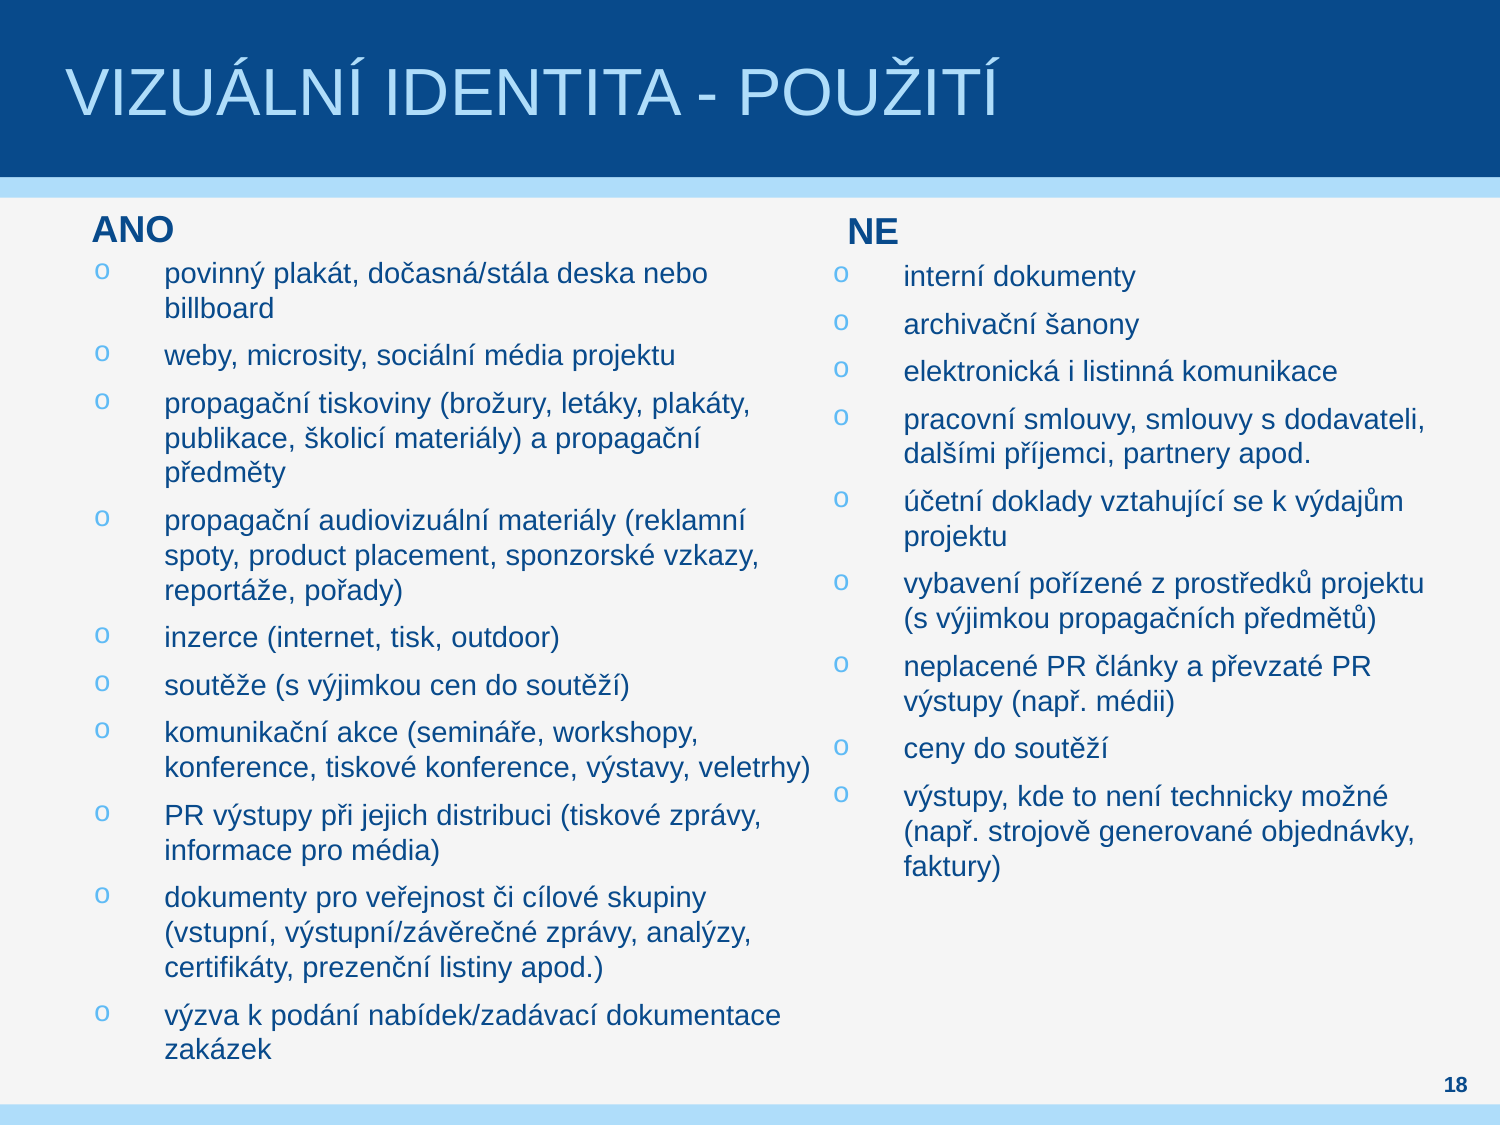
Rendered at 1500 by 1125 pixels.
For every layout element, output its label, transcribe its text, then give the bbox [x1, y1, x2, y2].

text_box ANO [76, 197, 302, 258]
slide_number 18 [1417, 1068, 1495, 1099]
list povinný plakát, dočasná/stála deska nebo billboard weby, microsity, sociální média projektu propagační tiskoviny (brožury, letáky, plakáty, publikace, školicí materiály) a propagační předměty propagační audiovizuální materiály (reklamní spoty, product placement, sponzorské vzkazy, reportáže, pořady) inzerce (internet, tisk, outdoor) soutěže (s výjimkou cen do soutěží) komunikační akce (semináře, workshopy, konference, tiskové konference, výstavy, veletrhy) PR výstupy při jejich distribuci (tiskové zprávy, informace pro média) dokumenty pro veřejnost či cílové skupiny (vstupní, výstupní/závěrečné zprávy, analýzy, certifikáty, prezenční listiny apod.) výzva k podání nabídek/zadávací dokumentace zakázek [93, 253, 821, 1106]
text_box NE [832, 199, 1057, 260]
list interní dokumenty archivační šanony elektronická i listinná komunikace pracovní smlouvy, smlouvy s dodavateli, dalšími příjemci, partnery apod. účetní doklady vztahující se k výdajům projektu vybavení pořízené z prostředků projektu (s výjimkou propagačních předmětů) neplacené PR články a převzaté PR výstupy (např. médii) ceny do soutěží výstupy, kde to není technicky možné (např. strojově generované objednávky, faktury) [832, 257, 1447, 1071]
title VIZUÁLNÍ IDENTITA - použití [59, 0, 1441, 178]
